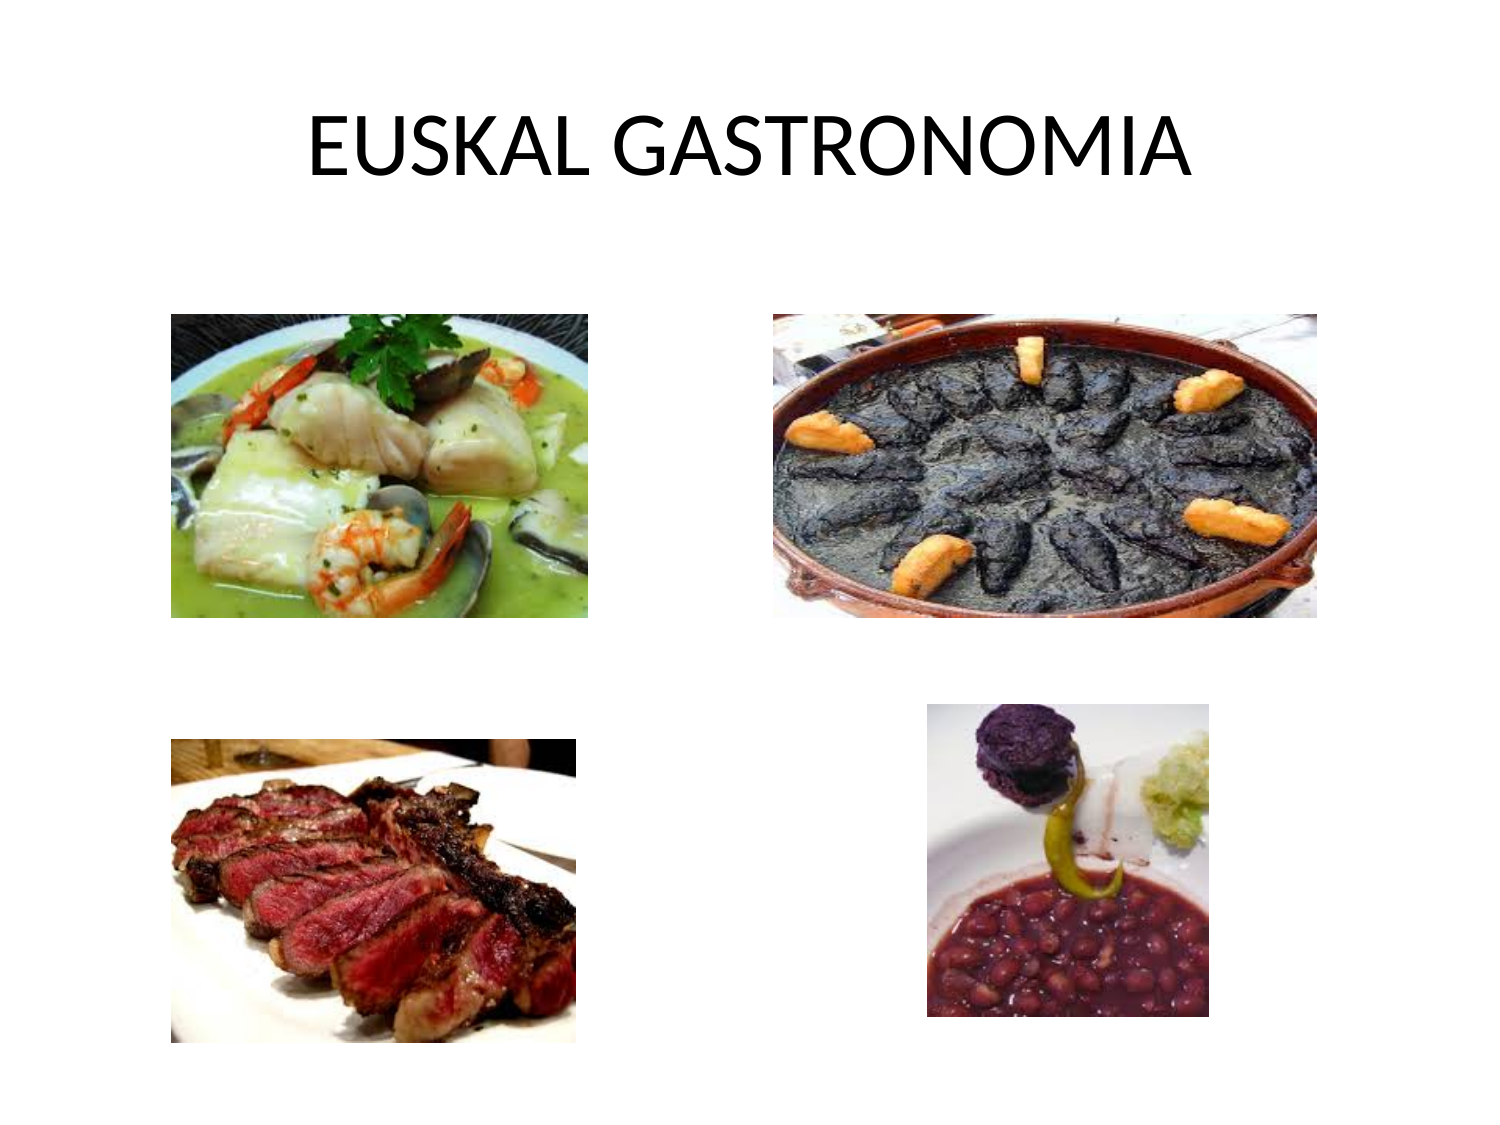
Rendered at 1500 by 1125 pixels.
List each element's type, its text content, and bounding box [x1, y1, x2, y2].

picture [170, 739, 577, 1044]
title EUSKAL GASTRONOMIA [75, 45, 1425, 233]
picture [773, 314, 1318, 618]
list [170, 314, 588, 618]
picture [926, 703, 1209, 1017]
